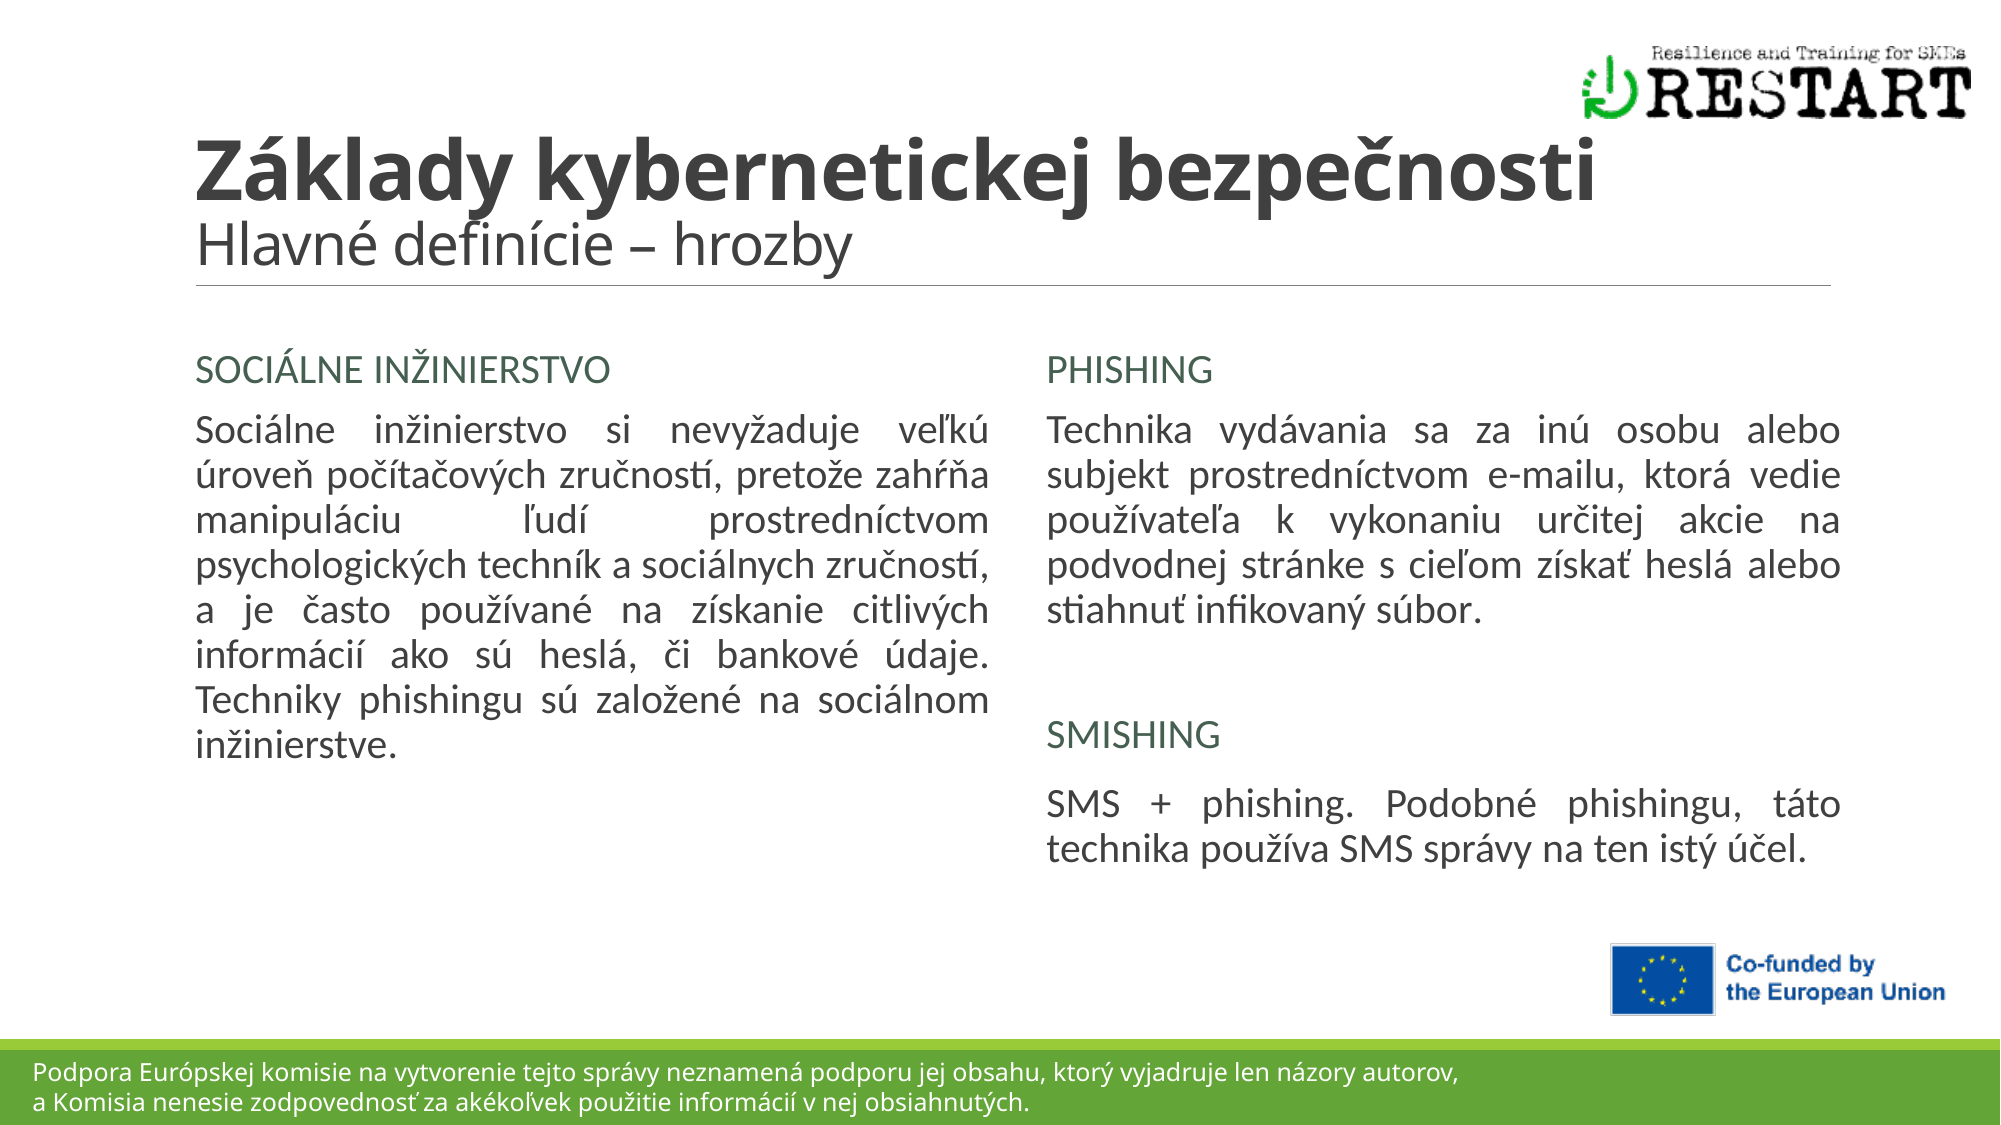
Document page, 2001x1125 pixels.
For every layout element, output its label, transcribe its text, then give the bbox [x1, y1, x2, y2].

title Základy kybernetickej bezpečnosti Hlavné definície – hrozby [179, 47, 1830, 285]
picture [1582, 46, 1971, 119]
list Sociálne inžinierstvo si nevyžaduje veľkú úroveň počítačových zručností, pretože zahŕňa manipuláciu ľudí prostredníctvom psychologických techník a sociálnych zručností, a je často používané na získanie citlivých informácií ako sú heslá, či bankové údaje. Techniky phishingu sú založené na sociálnom inžinierstve. [179, 399, 990, 904]
list Technika vydávania sa za inú osobu alebo subjekt prostredníctvom e-mailu, ktorá vedie používateľa k vykonaniu určitej akcie na podvodnej stránke s cieľom získať heslá alebo stiahnuť infikovaný súbor. [1031, 399, 1842, 674]
list Phishing [1031, 309, 1842, 399]
list Sociálne inžinierstvo [179, 309, 990, 399]
picture [1607, 941, 1971, 1019]
text_box Podpora Európskej komisie na vytvorenie tejto správy neznamená podporu jej obsahu, ktorý vyjadruje len názory autorov, a Komisia nenesie zodpovednosť za akékoľvek použitie informácií v nej obsiahnutých. [17, 1049, 1851, 1125]
text_box Smishing [1031, 674, 1842, 774]
text_box SMS + phishing. Podobné phishingu, táto technika používa SMS správy na ten istý účel. [1031, 774, 1842, 952]
